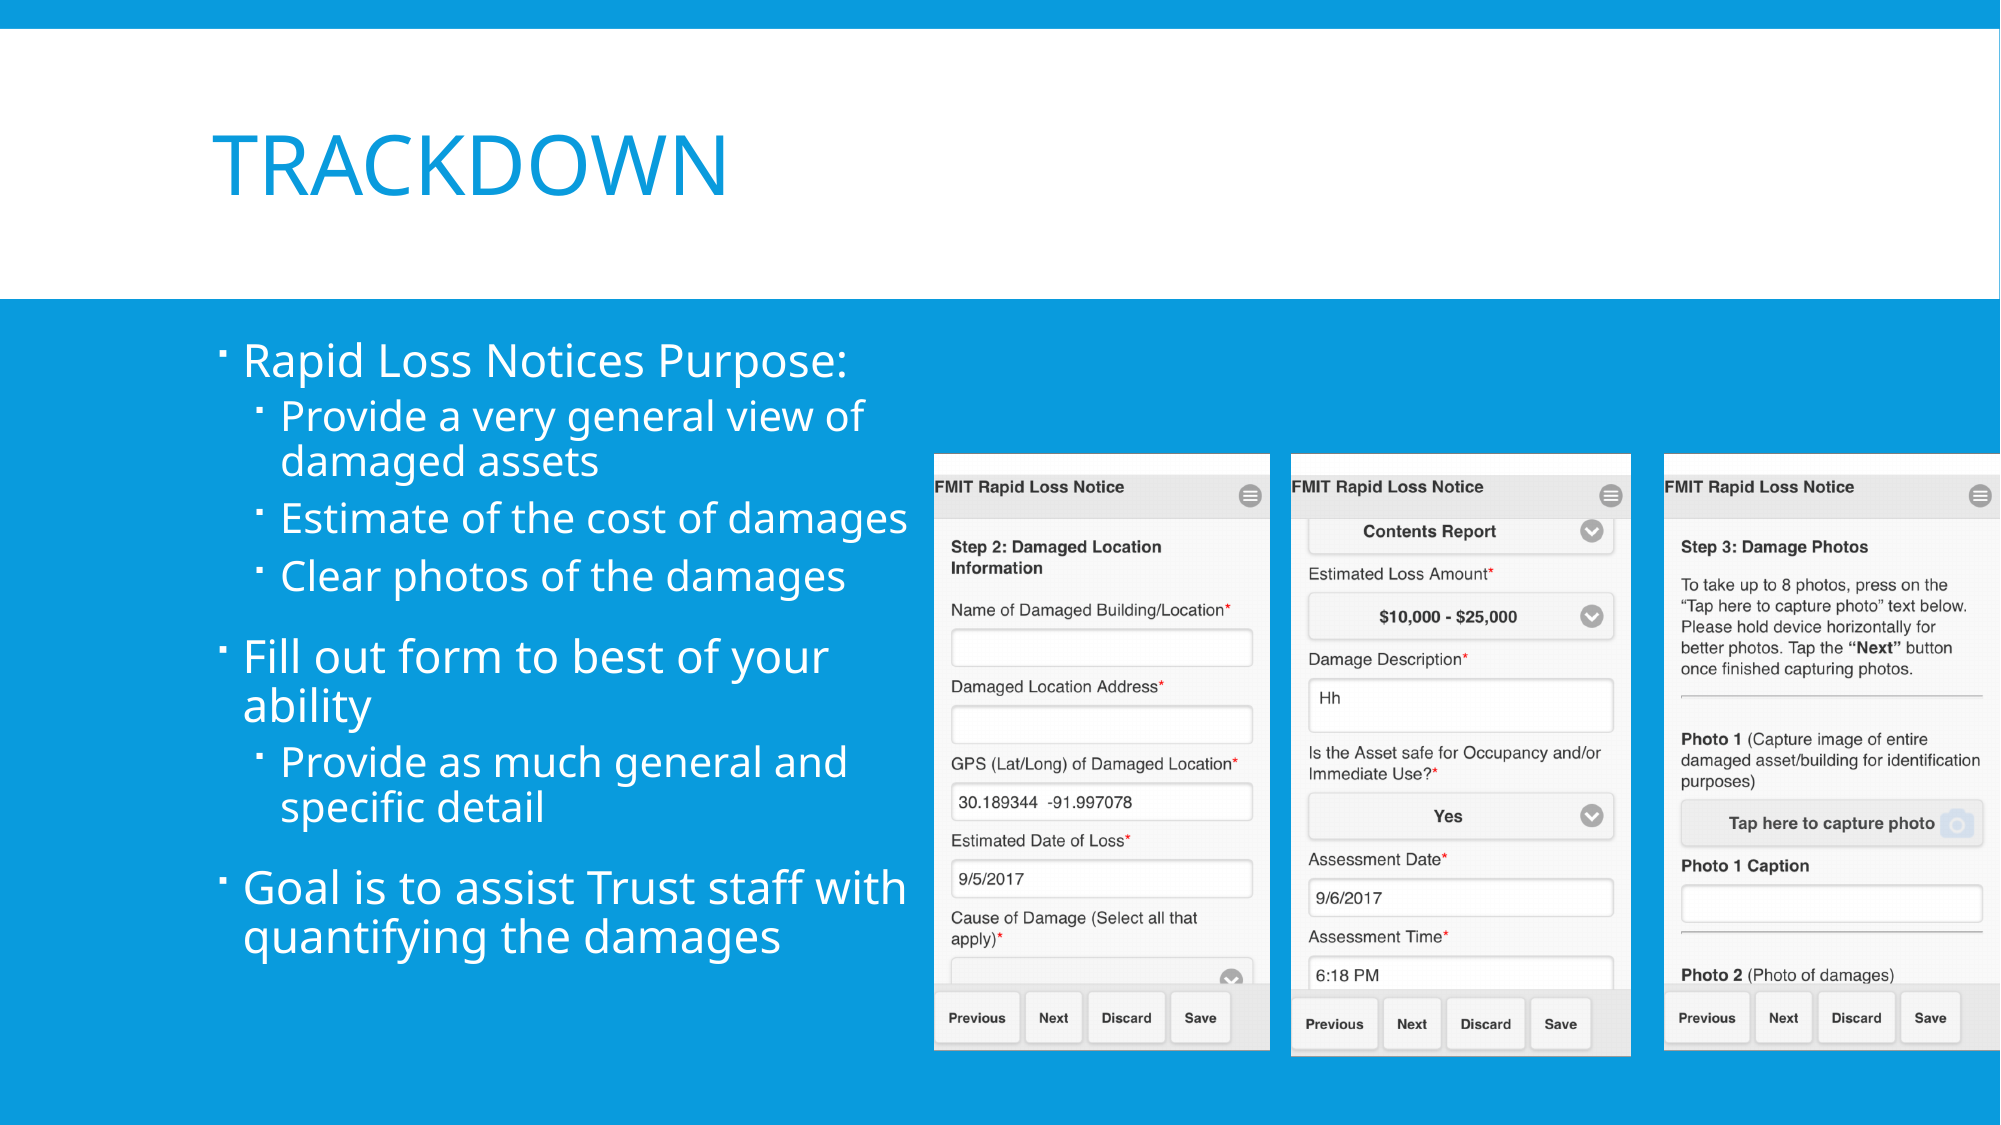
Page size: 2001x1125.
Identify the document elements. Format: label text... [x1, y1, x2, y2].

picture [1292, 454, 1630, 1056]
picture [1665, 454, 2000, 1050]
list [933, 452, 1271, 1051]
list Rapid Loss Notices Purpose: Provide a very general view of damaged assets Estimate of the cost of damages Clear photos of the damages Fill out form to best of your ability Provide as much general and specific detail Goal is to assist Trust staff with quantifying the damages [197, 329, 978, 1020]
title Trackdown [197, 46, 1803, 295]
